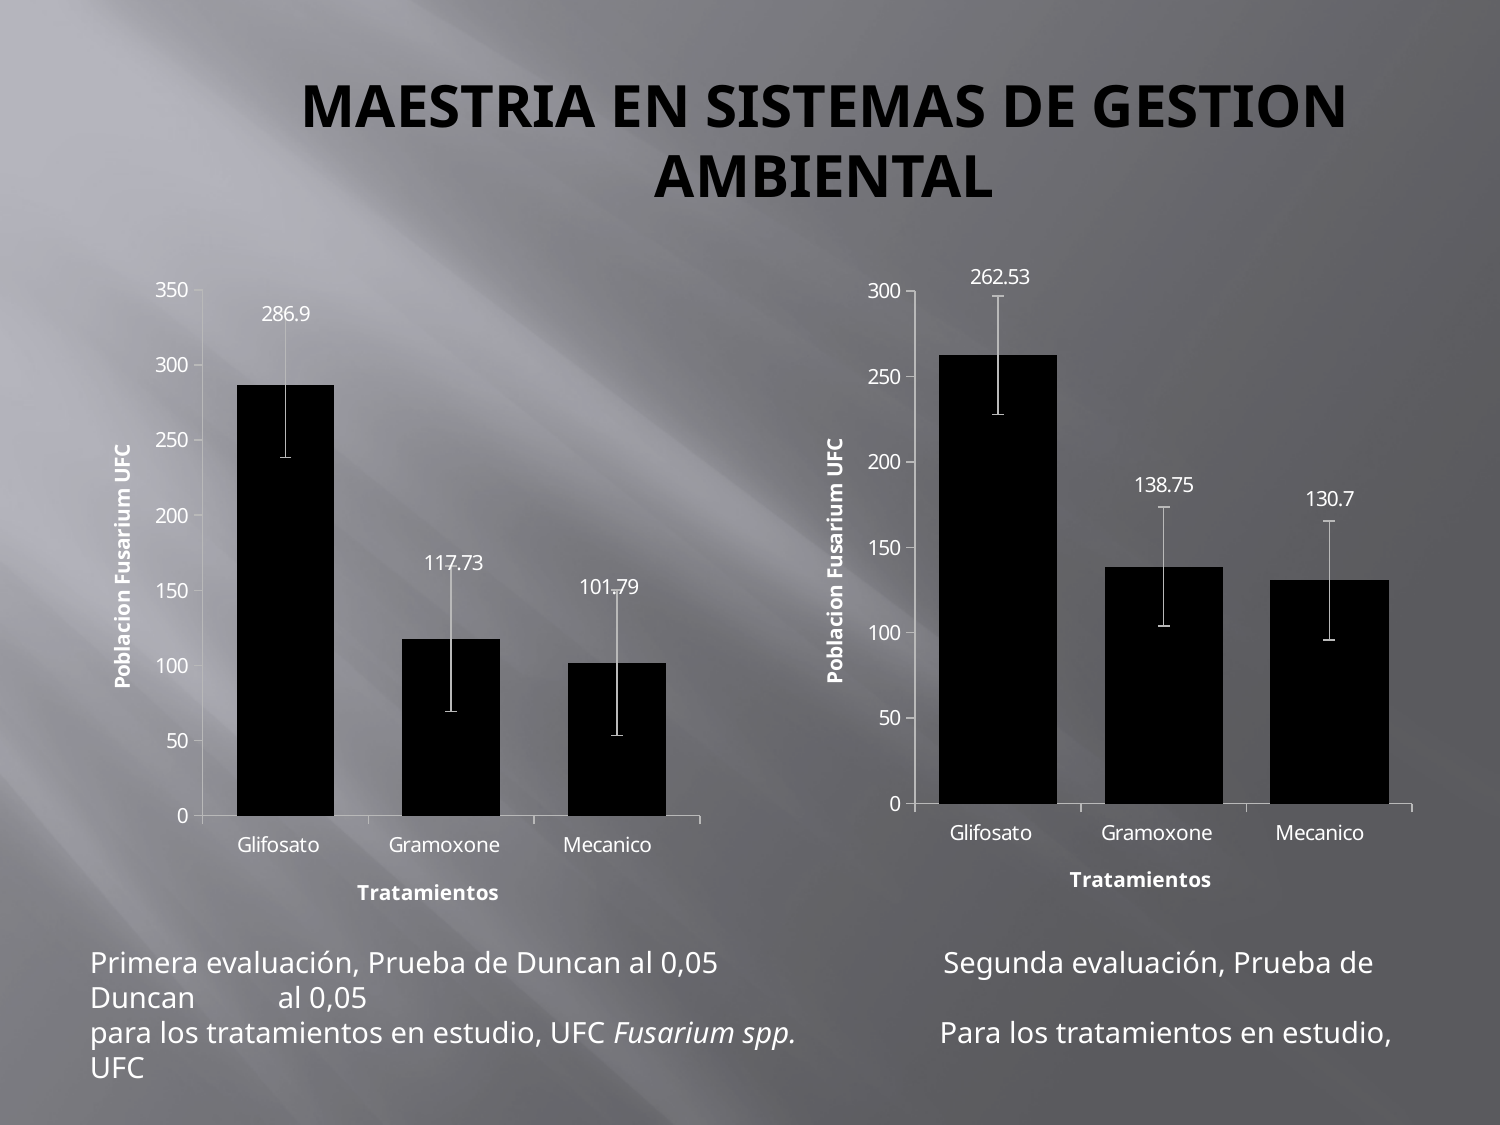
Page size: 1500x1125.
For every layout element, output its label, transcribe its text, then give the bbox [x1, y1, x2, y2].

chart [787, 262, 1426, 926]
text_box Primera evaluación, Prueba de Duncan al 0,05 Segunda evaluación, Prueba de Duncan al 0,05 para los tratamientos en estudio, UFC Fusarium spp. Para los tratamientos en estudio, UFC [75, 937, 1463, 1092]
chart [74, 262, 713, 938]
title MAESTRIA EN SISTEMAS DE GESTION AMBIENTAL [174, 45, 1475, 233]
